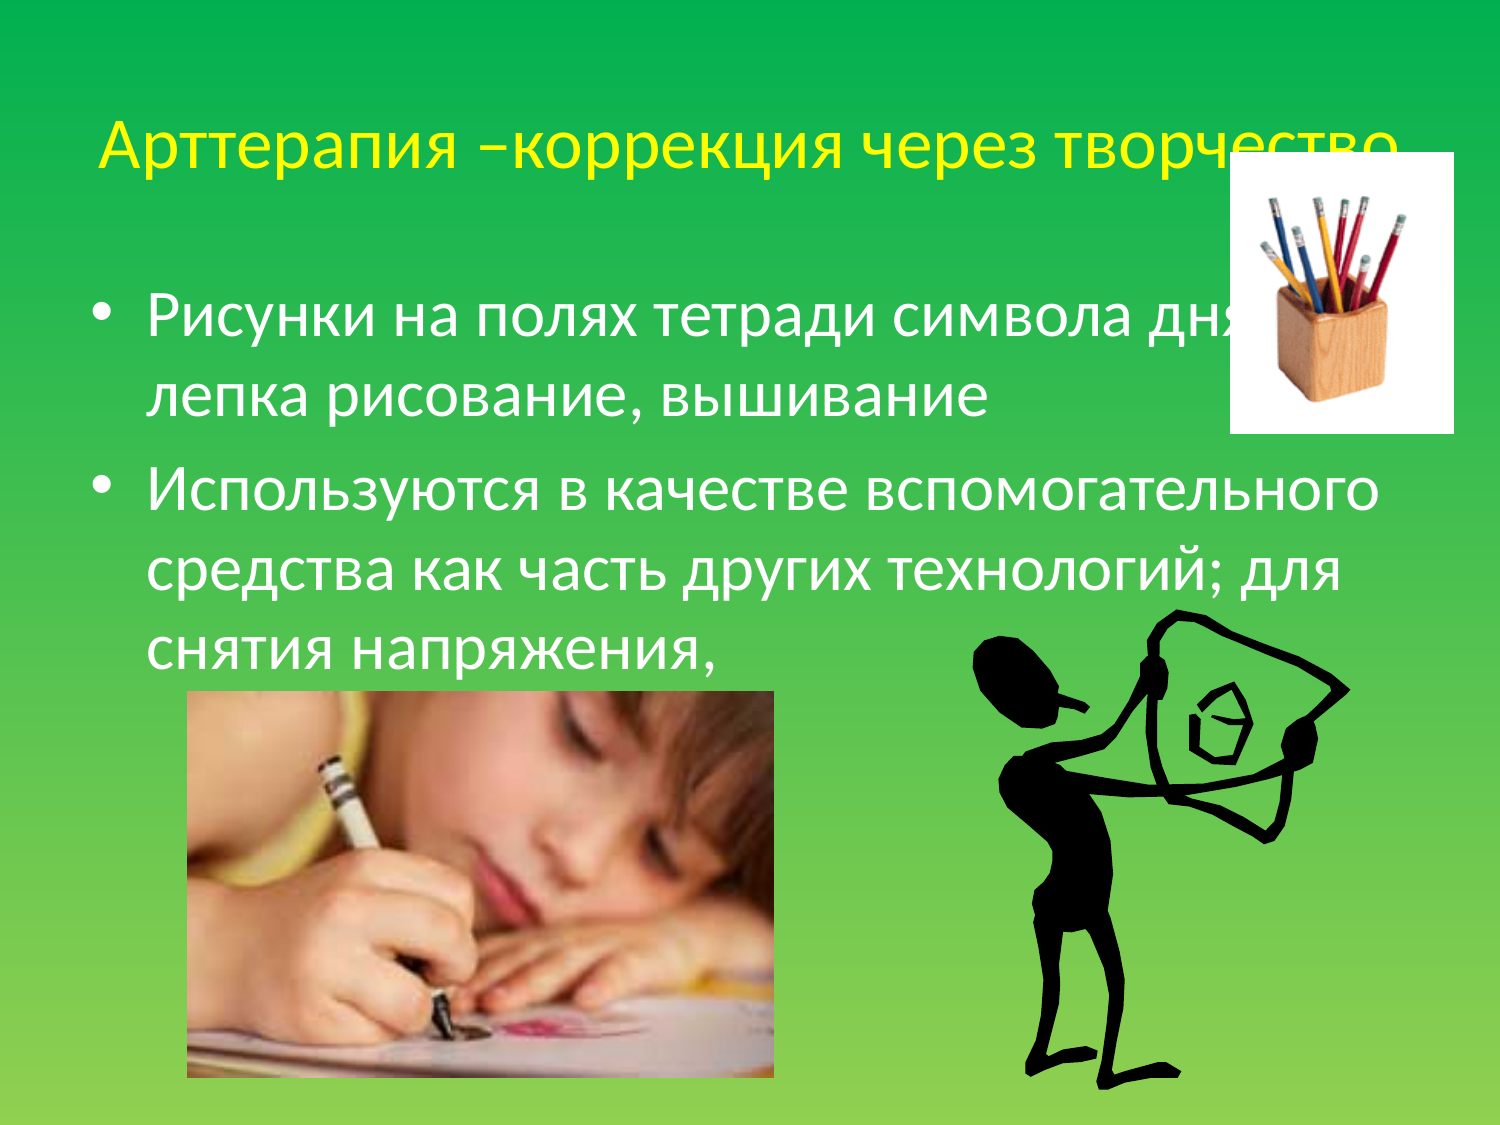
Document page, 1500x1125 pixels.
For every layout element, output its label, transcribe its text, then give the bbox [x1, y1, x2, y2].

list Рисунки на полях тетради символа дня, лепка рисование, вышивание Используются в качестве вспомогательного средства как часть других технологий; для снятия напряжения, [75, 262, 1425, 1005]
picture [187, 691, 774, 1079]
title Арттерапия –коррекция через творчество [75, 45, 1425, 233]
picture [1230, 152, 1454, 434]
picture [972, 609, 1351, 1091]
